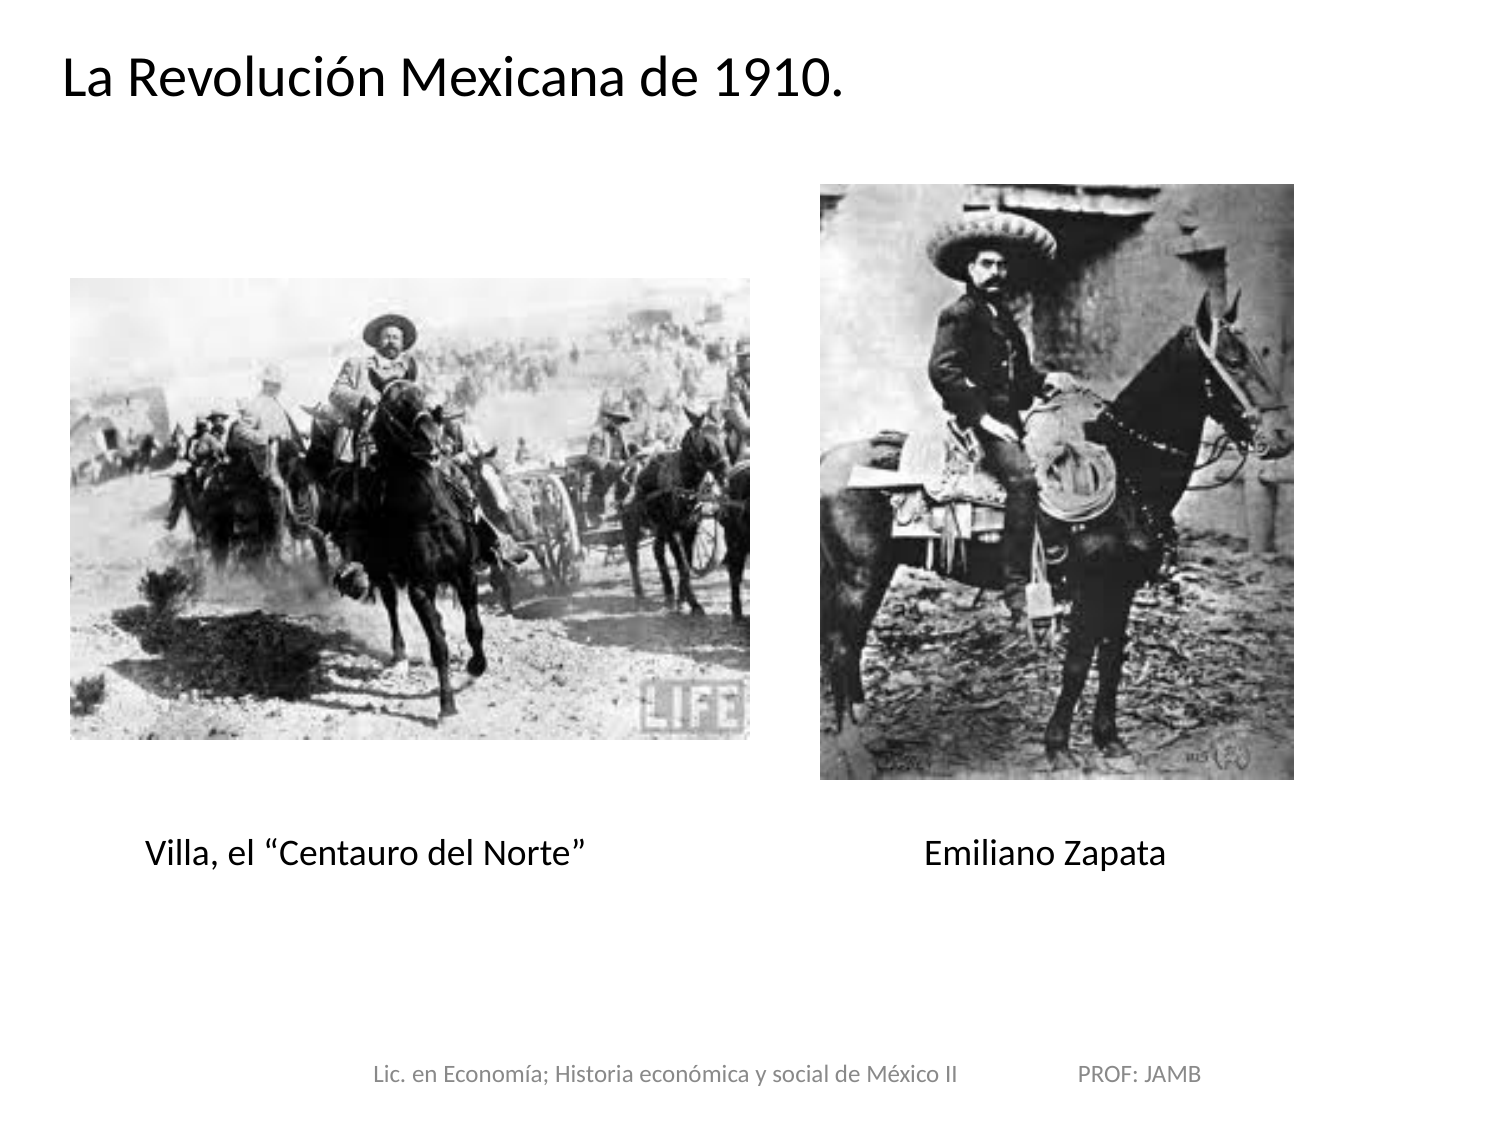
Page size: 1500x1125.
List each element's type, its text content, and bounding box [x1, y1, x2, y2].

text_box La Revolución Mexicana de 1910. [47, 30, 1176, 116]
text_box Emiliano Zapata [820, 820, 1270, 881]
picture [820, 184, 1294, 781]
text_box Lic. en Economía; Historia económica y social de México II PROF: JAMB [94, 1042, 1483, 1103]
picture [69, 278, 751, 740]
text_box Villa, el “Centauro del Norte” [100, 820, 632, 881]
